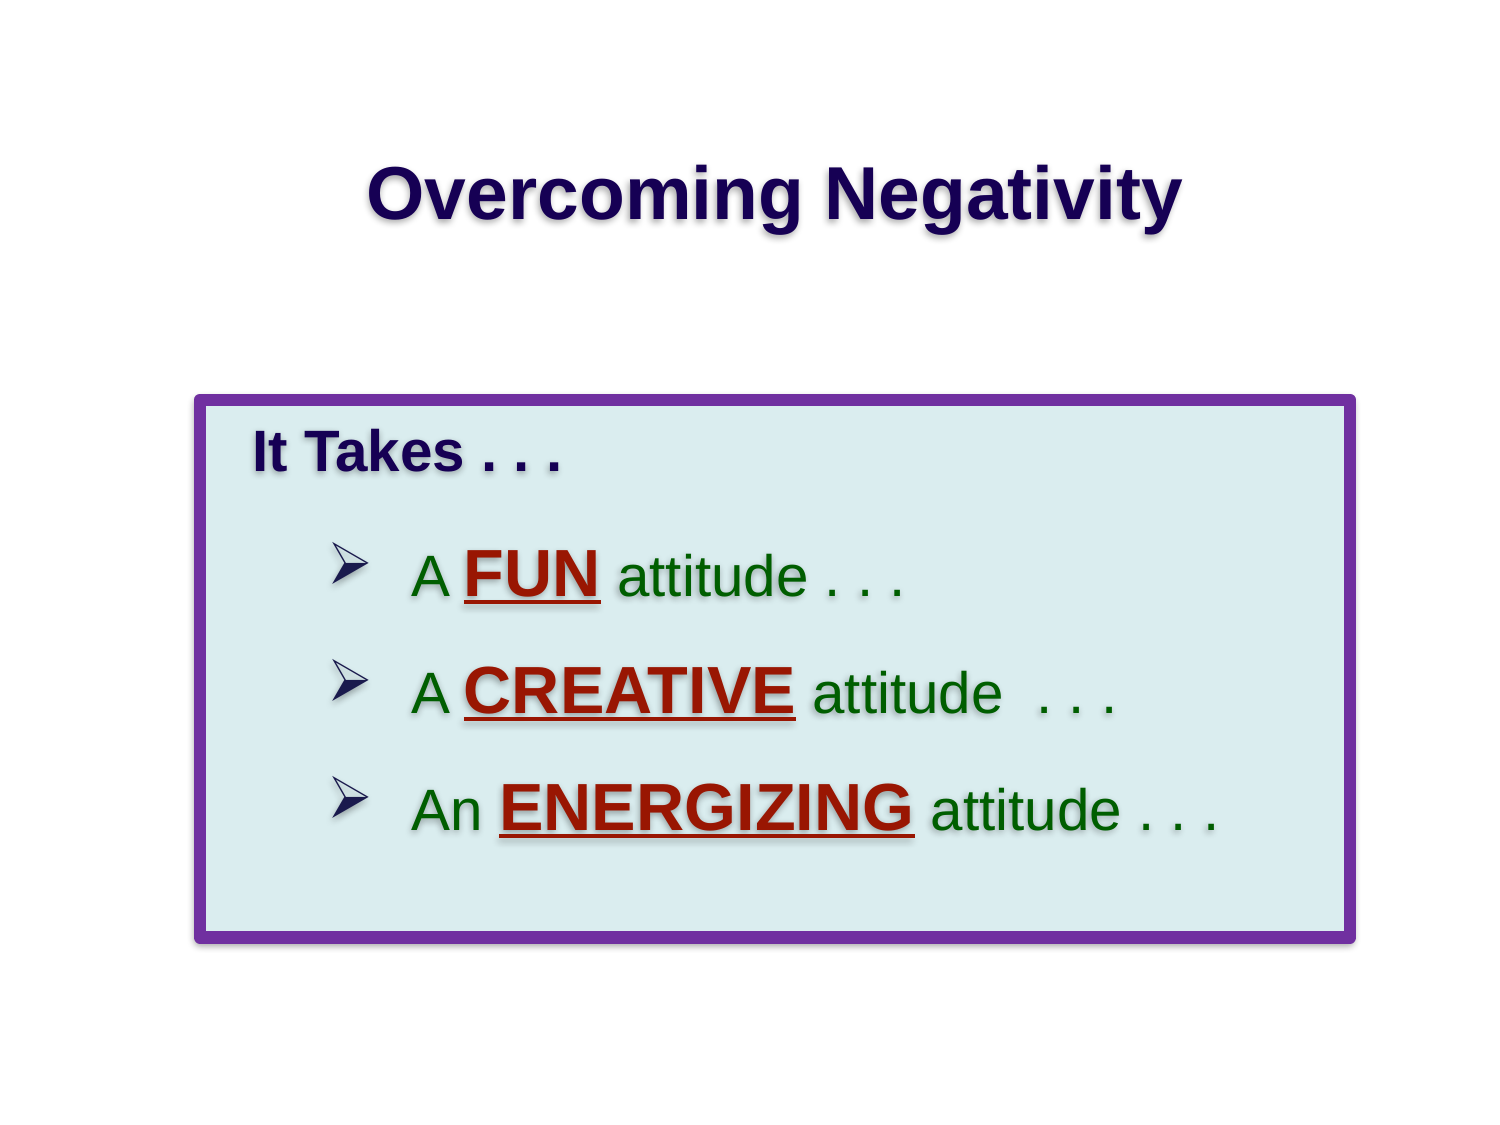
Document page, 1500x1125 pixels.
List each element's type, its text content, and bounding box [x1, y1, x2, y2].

text_box Overcoming Negativity It Takes . . . A FUN attitude . . . A CREATIVE attitude . . . An ENERGIZING attitude . . . [237, 137, 1313, 863]
text_box [198, 398, 1352, 939]
